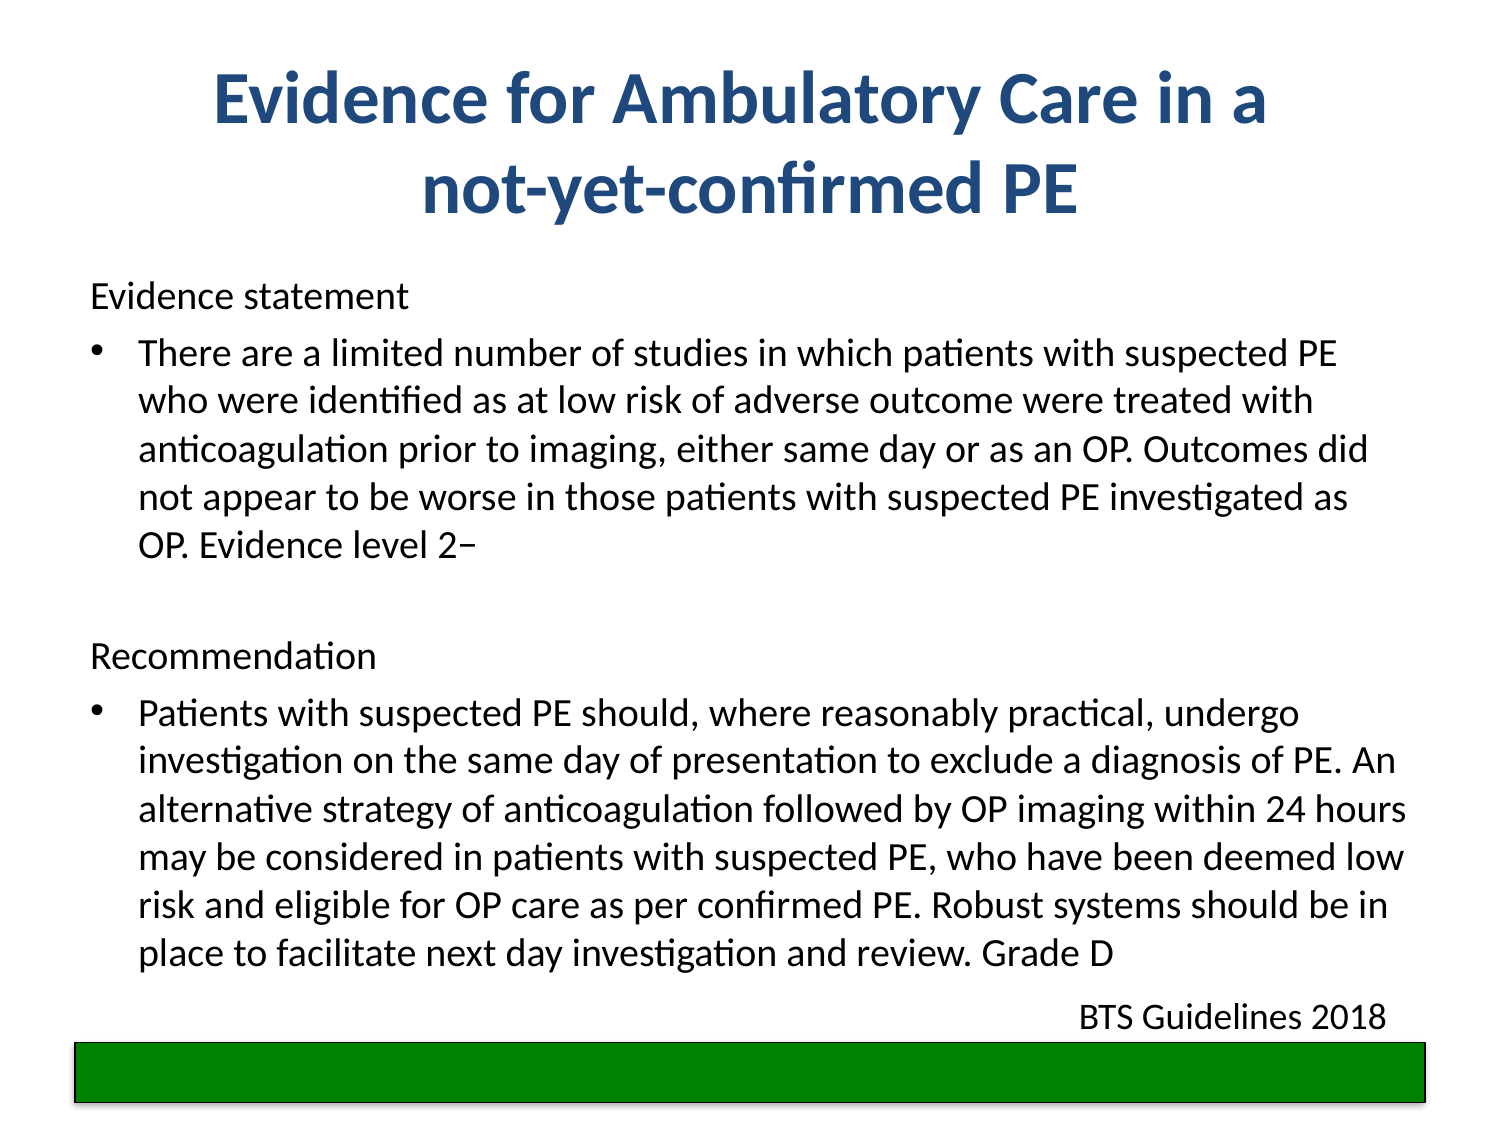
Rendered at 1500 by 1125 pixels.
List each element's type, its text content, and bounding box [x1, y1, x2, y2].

list Evidence statement There are a limited number of studies in which patients with suspected PE who were identified as at low risk of adverse outcome were treated with anticoagulation prior to imaging, either same day or as an OP. Outcomes did not appear to be worse in those patients with suspected PE investigated as OP. Evidence level 2− Recommendation Patients with suspected PE should, where reasonably practical, undergo investigation on the same day of presentation to exclude a diagnosis of PE. An alternative strategy of anticoagulation followed by OP imaging within 24 hours may be considered in patients with suspected PE, who have been deemed low risk and eligible for OP care as per confirmed PE. Robust systems should be in place to facilitate next day investigation and review. Grade D [75, 262, 1425, 1005]
title Evidence for Ambulatory Care in a not-yet-confirmed PE [75, 45, 1425, 233]
text_box BTS Guidelines 2018 [1063, 984, 1425, 1045]
